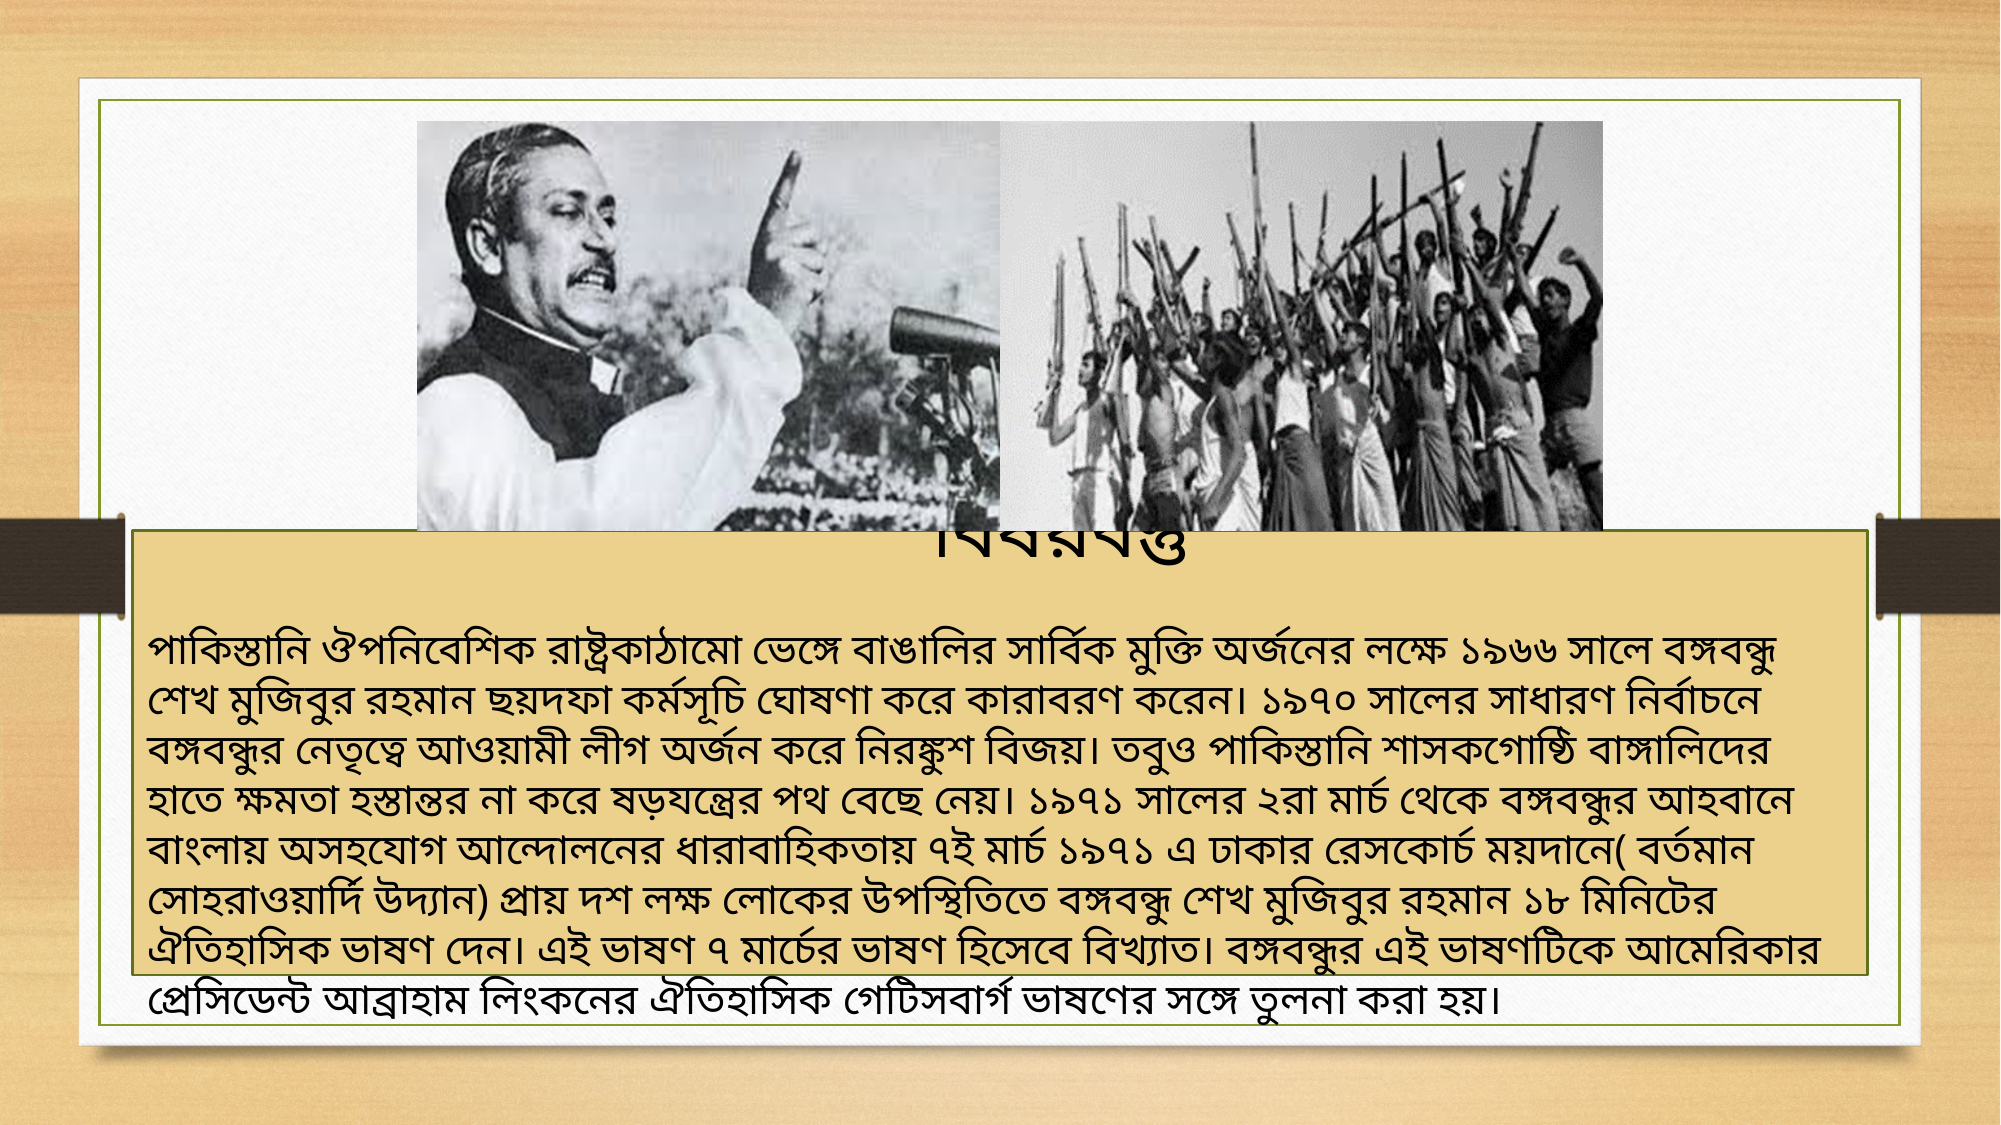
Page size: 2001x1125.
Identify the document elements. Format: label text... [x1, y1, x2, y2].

text_box বিষয়বস্তু পাকিস্তানি ঔপনিবেশিক রাষ্ট্রকাঠামো ভেঙ্গে বাঙালির সার্বিক মুক্তি অর্জনের লক্ষে ১৯৬৬ সালে বঙ্গবন্ধু শেখ মুজিবুর রহমান ছয়দফা কর্মসূচি ঘোষণা করে কারাবরণ করেন। ১৯৭০ সালের সাধারণ নির্বাচনে বঙ্গবন্ধুর নেতৃত্বে আওয়ামী লীগ অর্জন করে নিরঙ্কুশ বিজয়। তবুও পাকিস্তানি শাসকগোষ্ঠি বাঙ্গালিদের হাতে ক্ষমতা হস্তান্তর না করে ষড়যন্ত্রের পথ বেছে নেয়। ১৯৭১ সালের ২রা মার্চ থেকে বঙ্গবন্ধুর আহবানে বাংলায় অসহযোগ আন্দোলনের ধারাবাহিকতায় ৭ই মার্চ ১৯৭১ এ ঢাকার রেসকোর্চ ময়দানে( বর্তমান সোহরাওয়ার্দি উদ্যান) প্রায় দশ লক্ষ লোকের উপস্থিতিতে বঙ্গবন্ধু শেখ মুজিবুর রহমান ১৮ মিনিটের ঐতিহাসিক ভাষণ দেন। এই ভাষণ ৭ মার্চের ভাষণ হিসেবে বিখ্যাত। বঙ্গবন্ধুর এই ভাষণটিকে আমেরিকার প্রেসিডেন্ট আব্রাহাম লিংকনের ঐতিহাসিক গেটিসবার্গ ভাষণের সঙ্গে তুলনা করা হয়। [131, 529, 1869, 976]
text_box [417, 121, 1603, 531]
picture [0, 0, 2001, 1125]
